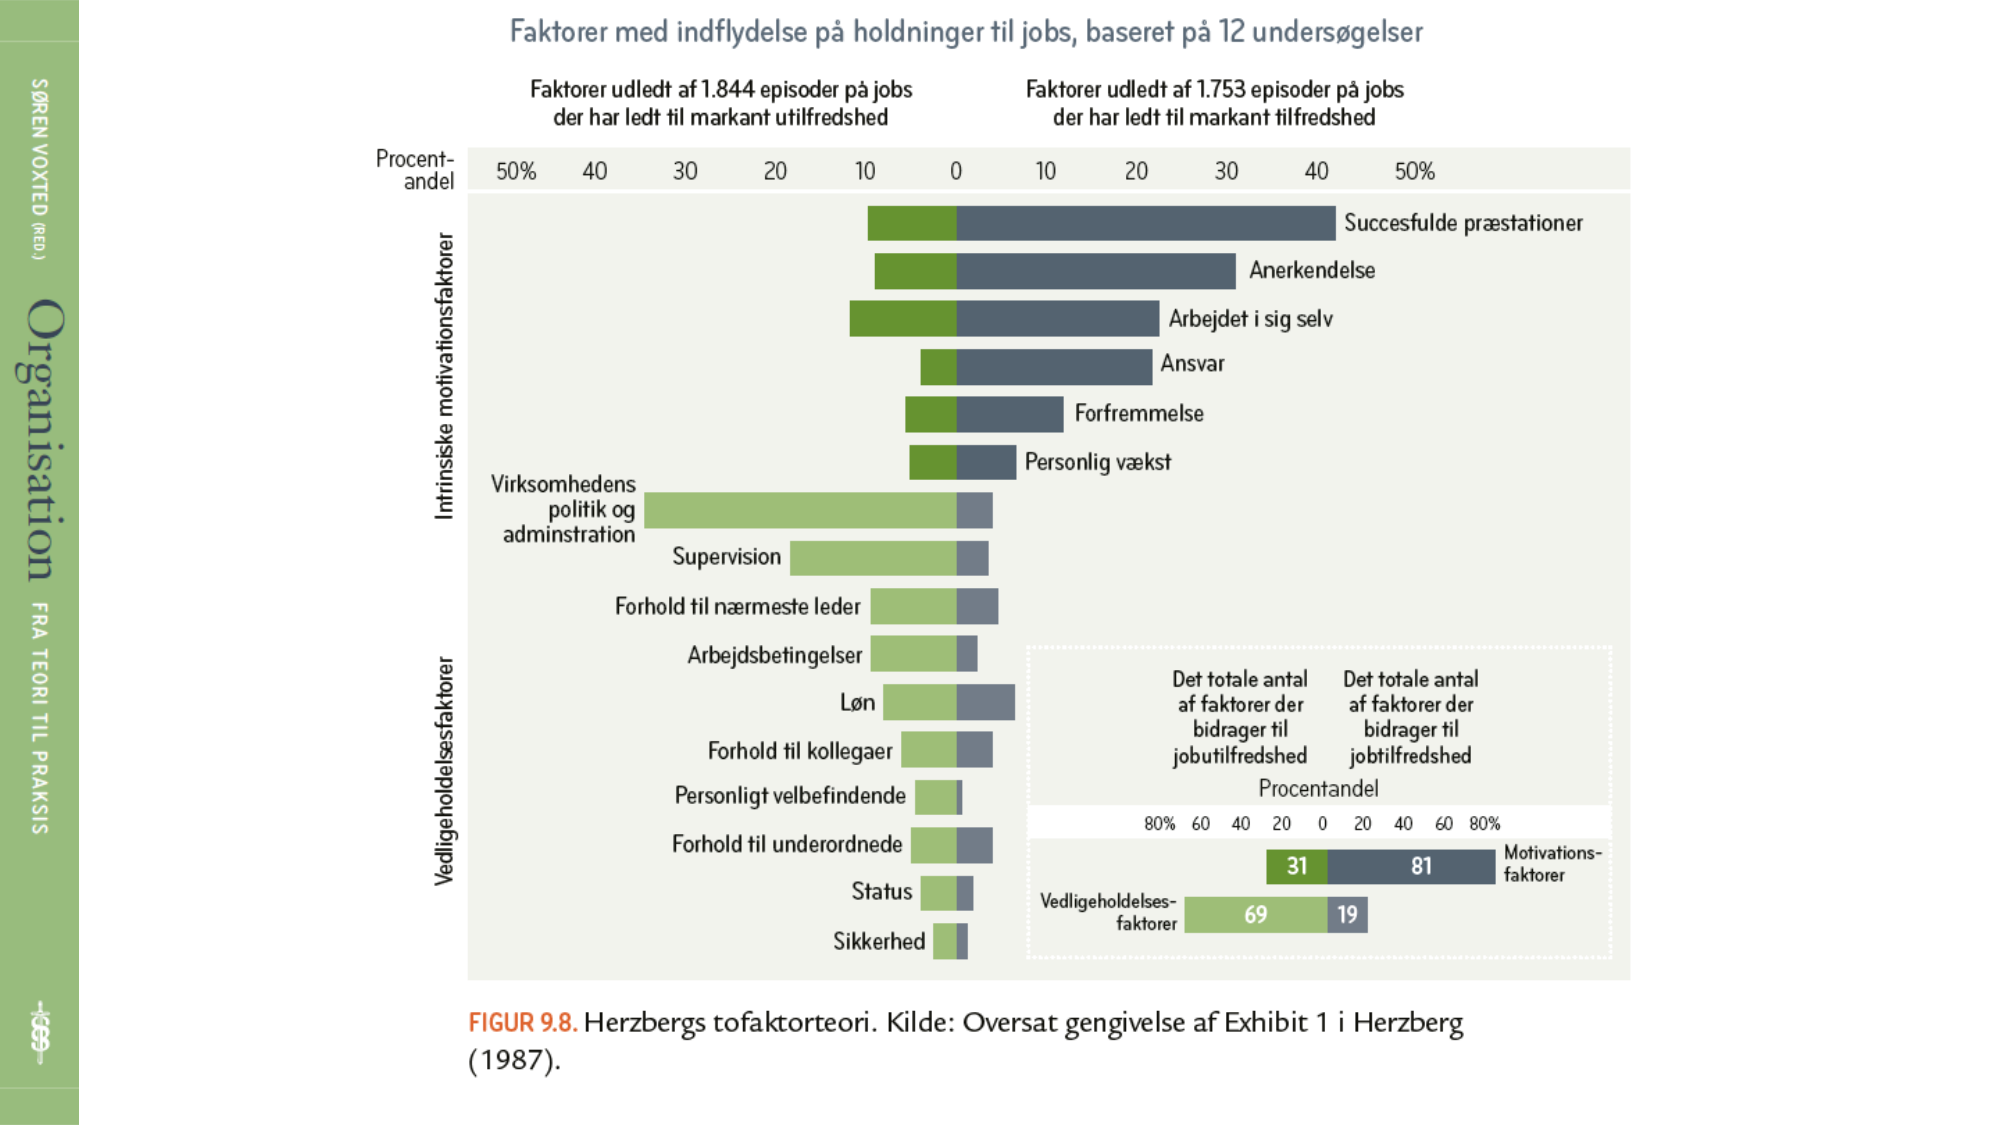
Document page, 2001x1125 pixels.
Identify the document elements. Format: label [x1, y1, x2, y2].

picture [0, 0, 79, 1125]
picture [343, 0, 1657, 1125]
